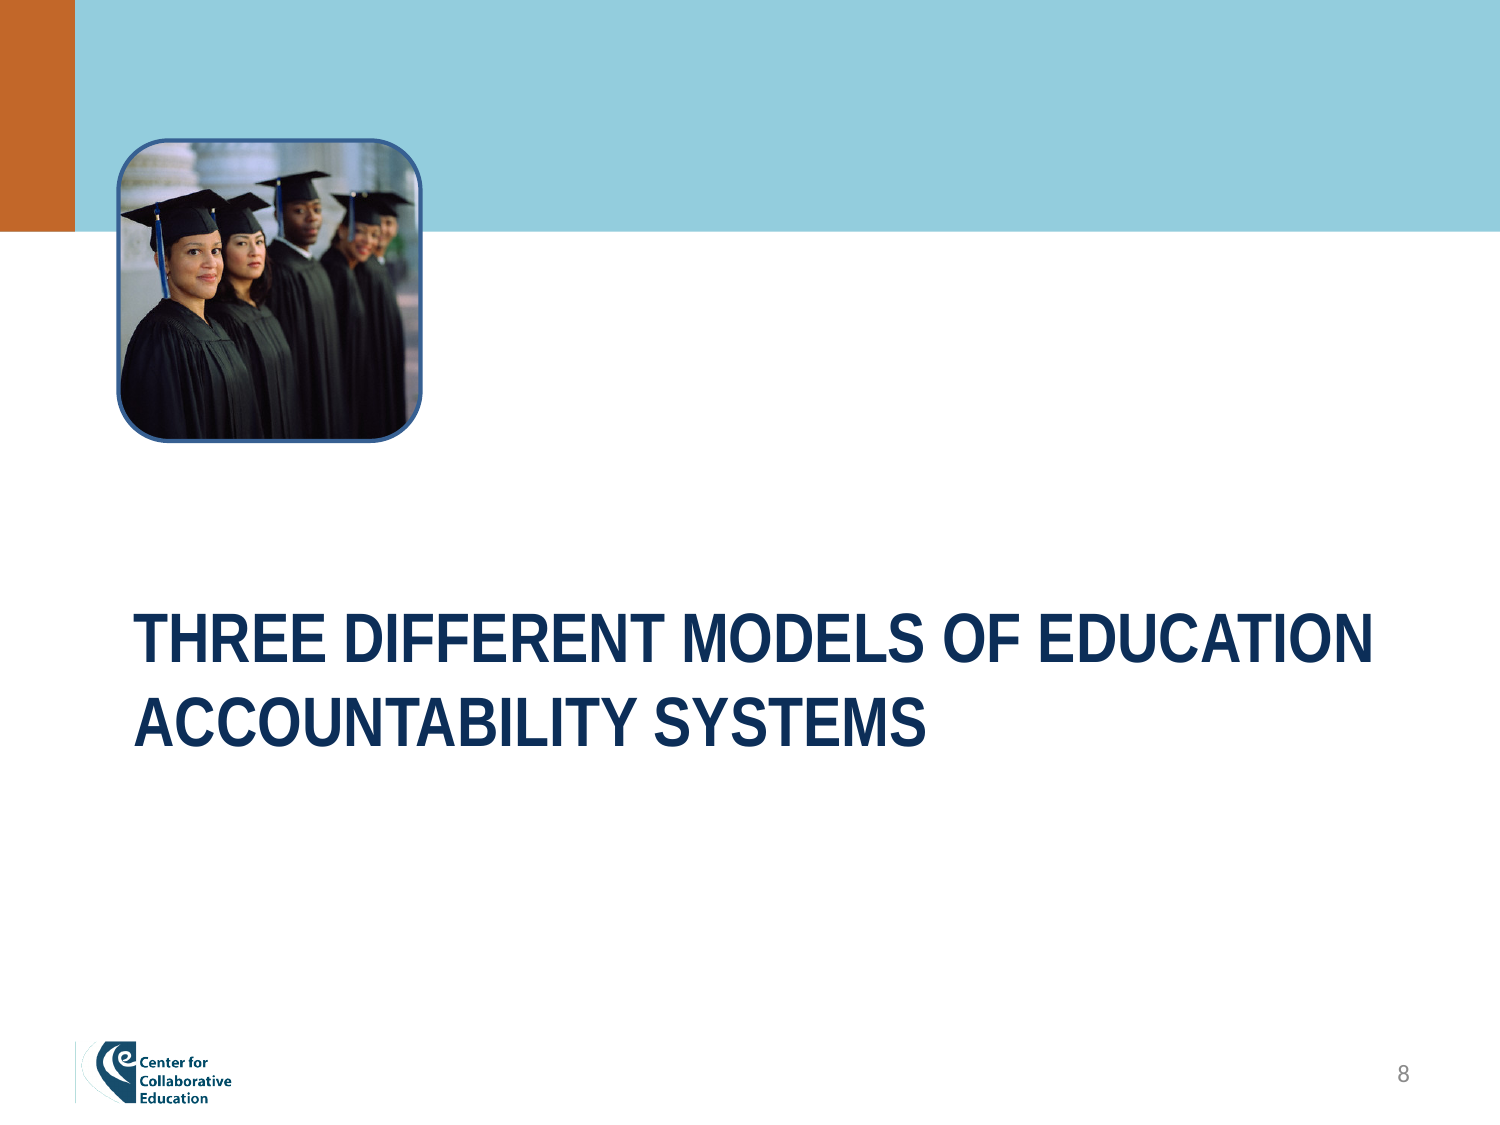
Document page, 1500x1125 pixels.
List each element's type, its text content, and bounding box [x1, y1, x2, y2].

picture [121, 143, 418, 438]
title Three different models of education accountability systems [118, 585, 1394, 816]
slide_number 8 [1074, 1042, 1425, 1103]
picture [75, 1041, 232, 1107]
